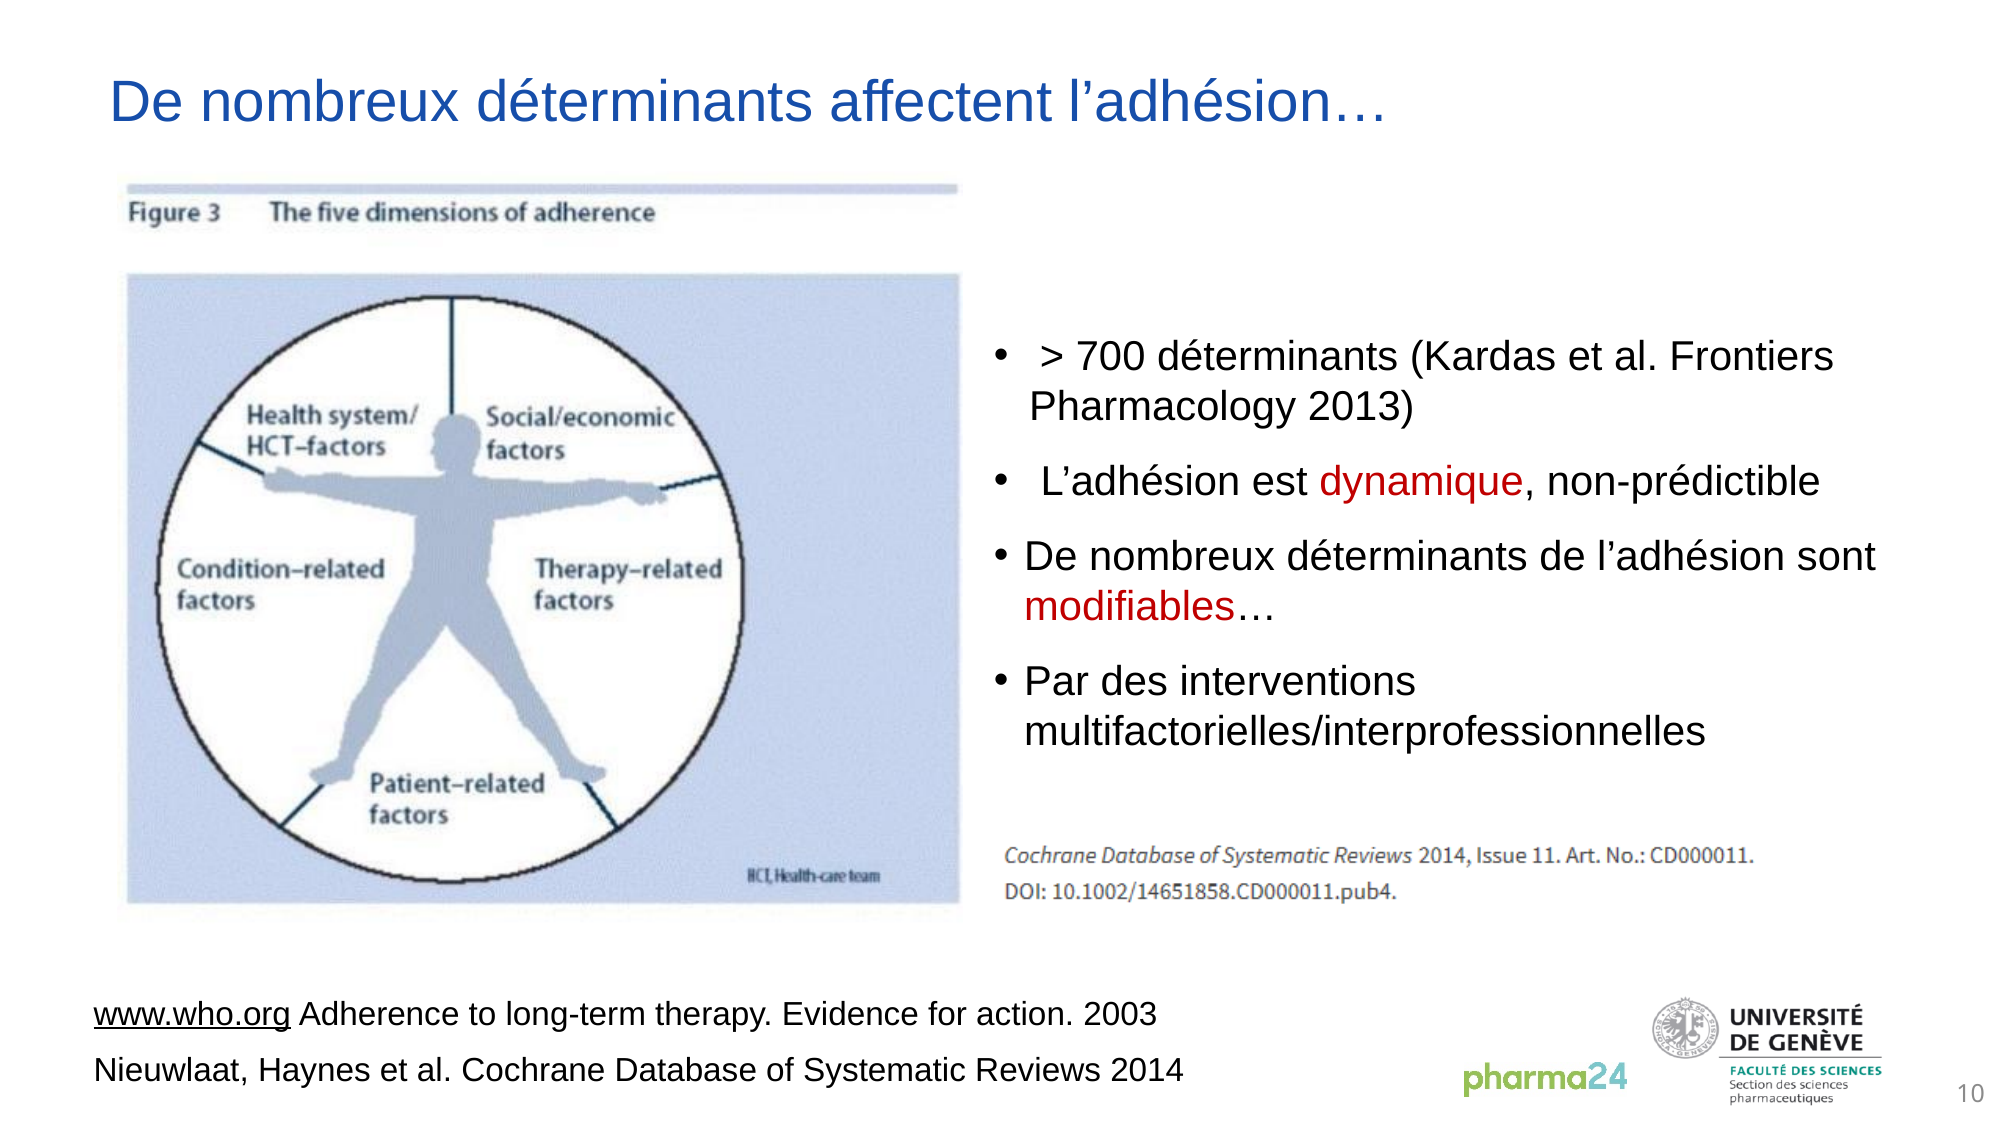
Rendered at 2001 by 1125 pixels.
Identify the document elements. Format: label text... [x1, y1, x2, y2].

picture [117, 171, 963, 975]
text_box > 700 déterminants (Kardas et al. Frontiers Pharmacology 2013) L’adhésion est dynamique, non-prédictible De nombreux déterminants de l’adhésion sont modifiables… Par des interventions multifactorielles/interprofessionnelles [978, 321, 2000, 762]
text_box www.who.org Adherence to long-term therapy. Evidence for action. 2003 Nieuwlaat, Haynes et al. Cochrane Database of Systematic Reviews 2014 [78, 984, 1627, 1096]
picture [1642, 984, 1895, 1111]
title De nombreux déterminants affectent l’adhésion… [94, 35, 1750, 171]
slide_number 10 [1904, 1063, 2000, 1125]
picture [1464, 1062, 1627, 1097]
picture [999, 838, 1772, 915]
